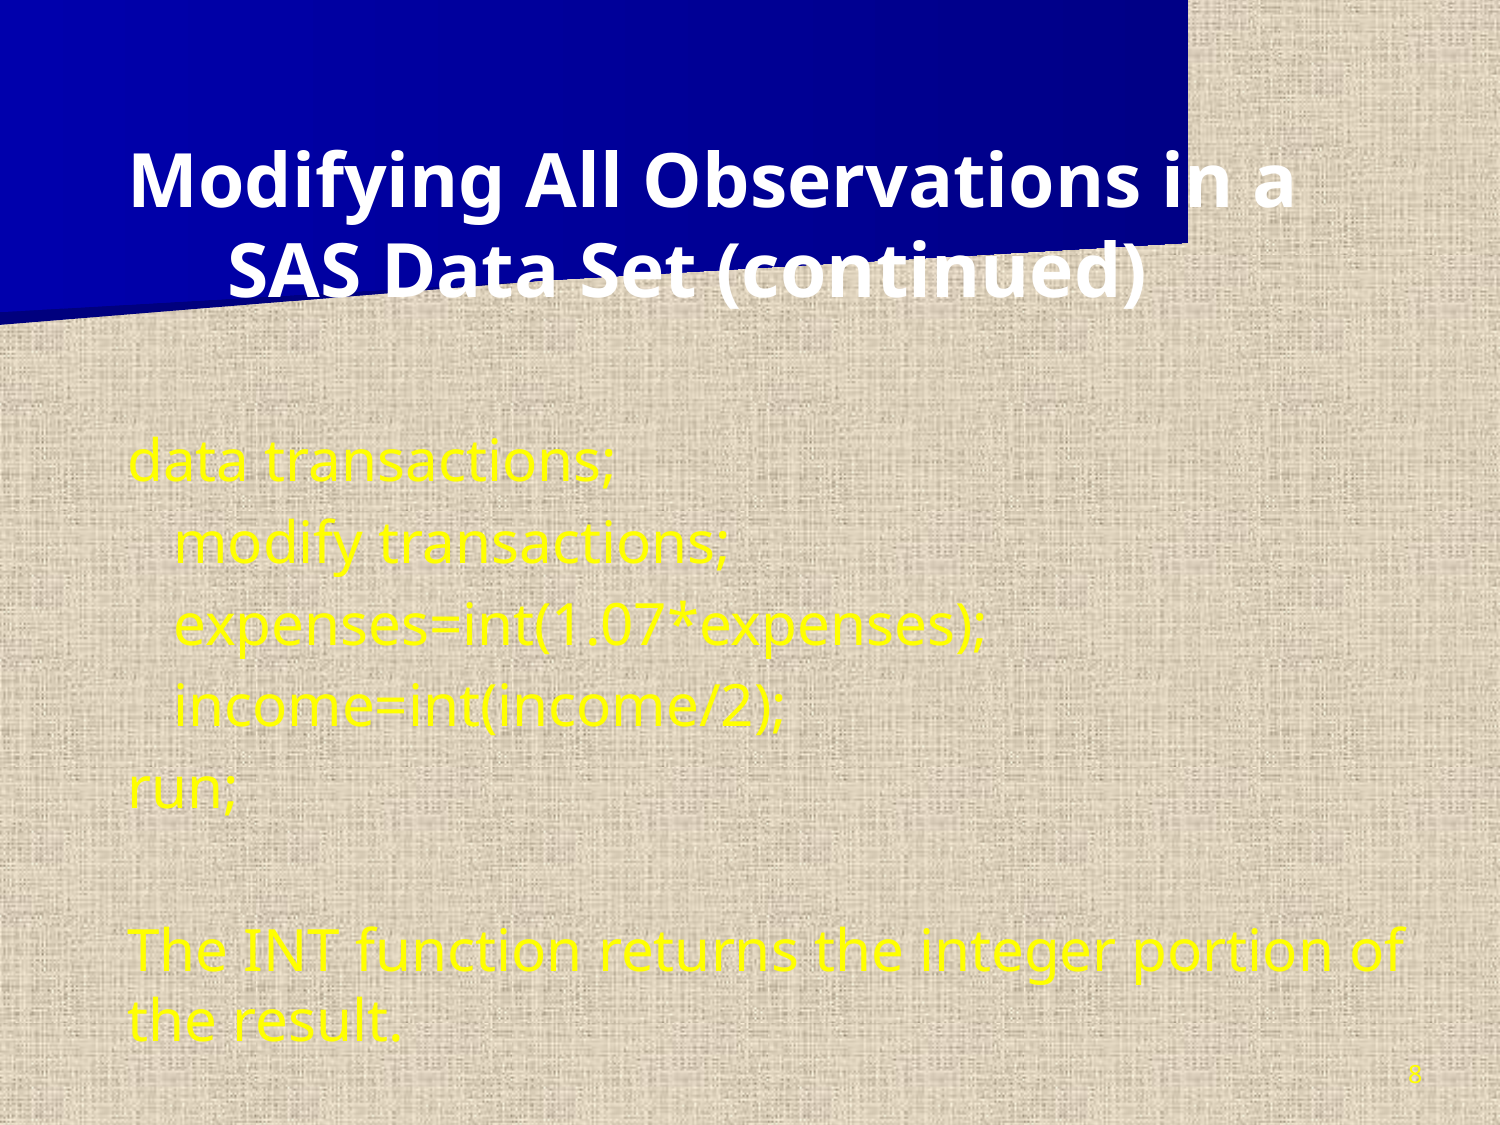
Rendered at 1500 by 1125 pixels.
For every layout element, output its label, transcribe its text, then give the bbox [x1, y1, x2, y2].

picture [0, 0, 1500, 1125]
slide_number 8 [512, 1026, 1438, 1101]
list Modifying All Observations in a SAS Data Set (continued) data transactions; modify transactions; expenses=int(1.07*expenses); income=int(income/2); run; The INT function returns the integer portion of the result. [112, 124, 1451, 1026]
